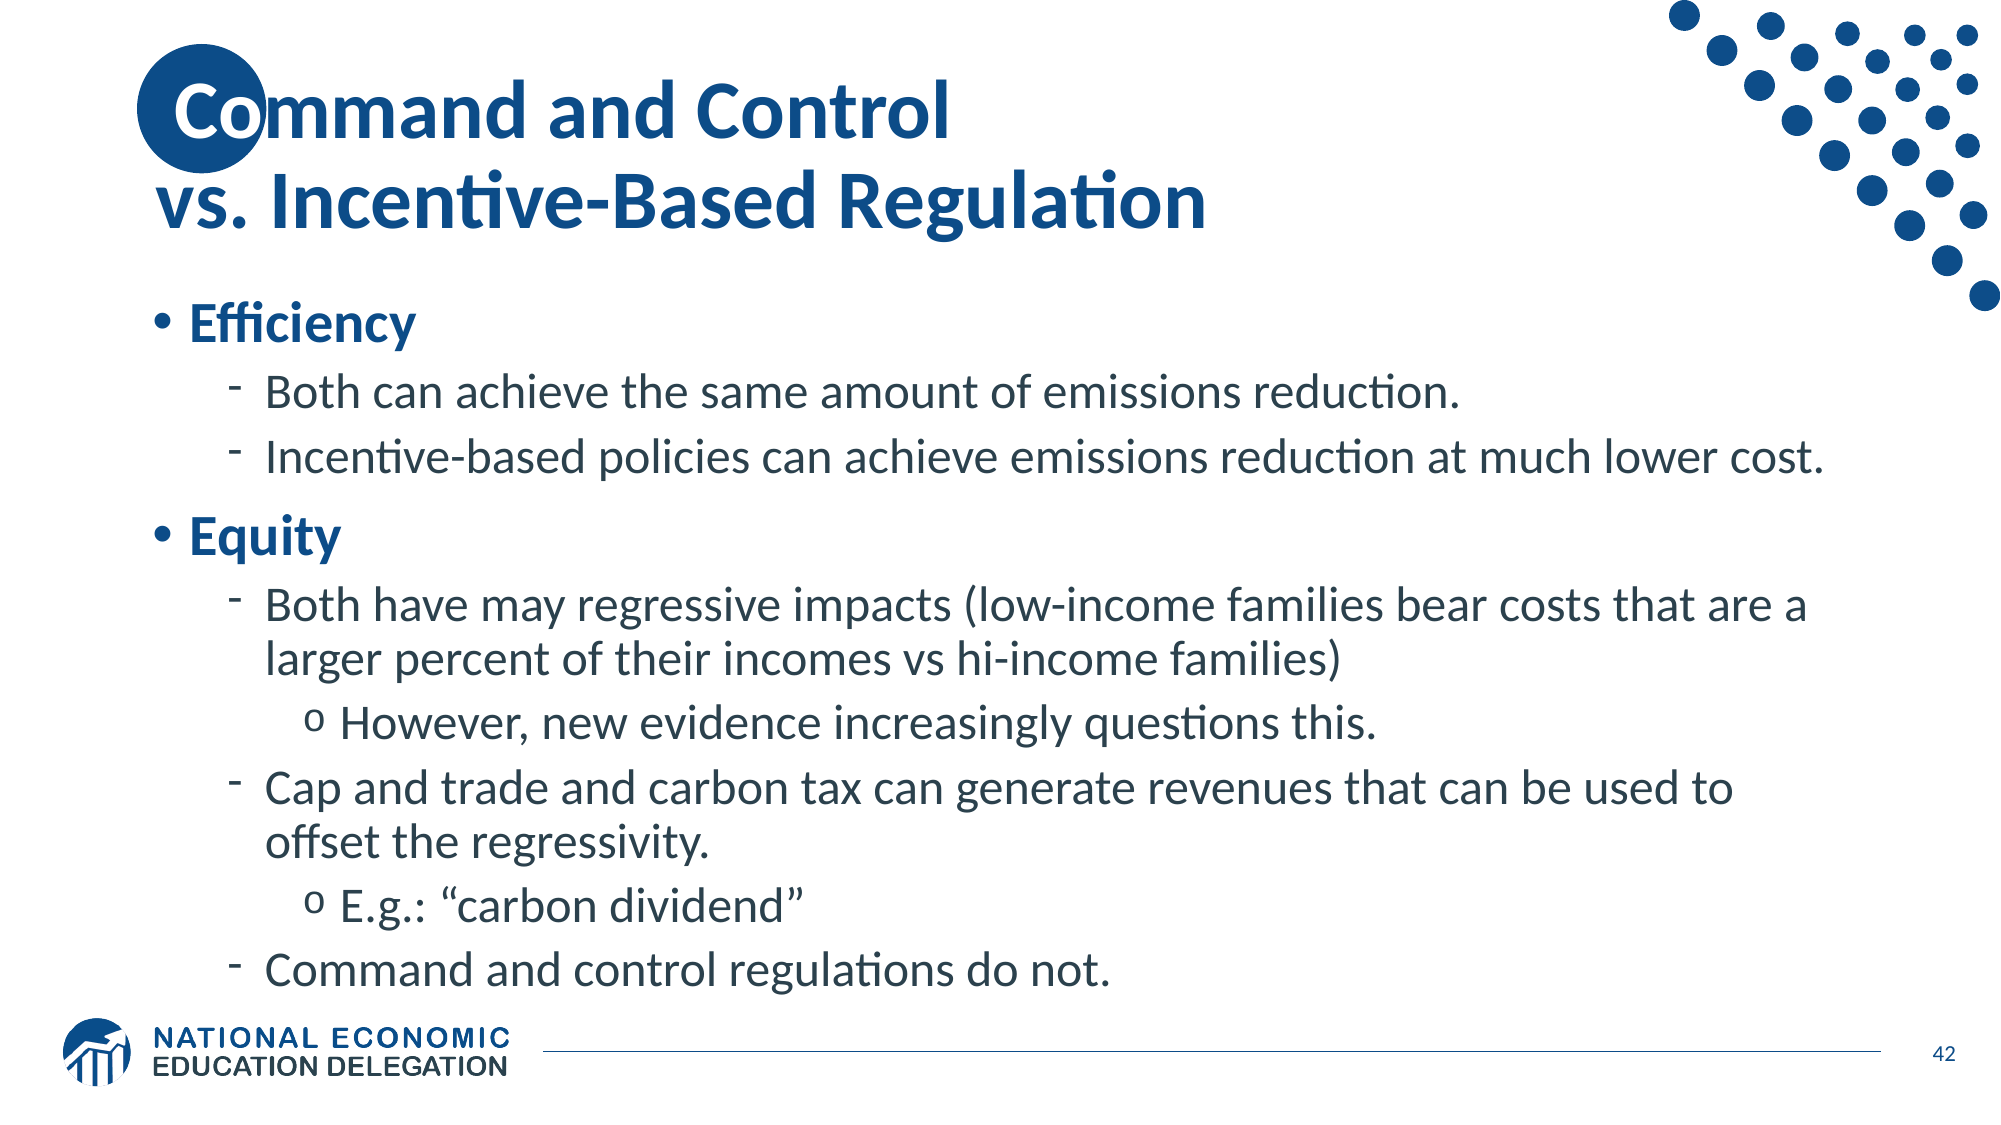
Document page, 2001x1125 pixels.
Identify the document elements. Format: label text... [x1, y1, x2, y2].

slide_number 42 [1521, 1022, 1972, 1082]
title Command and Control vs. Incentive-Based Regulation [140, 0, 1866, 314]
list Efficiency Both can achieve the same amount of emissions reduction. Incentive-based policies can achieve emissions reduction at much lower cost. Equity Both have may regressive impacts (low-income families bear costs that are a larger percent of their incomes vs hi-income families) However, new evidence increasingly questions this. Cap and trade and carbon tax can generate revenues that can be used to offset the regressivity. E.g.: “carbon dividend” Command and control regulations do not. [137, 257, 1863, 1033]
picture [55, 1013, 520, 1091]
